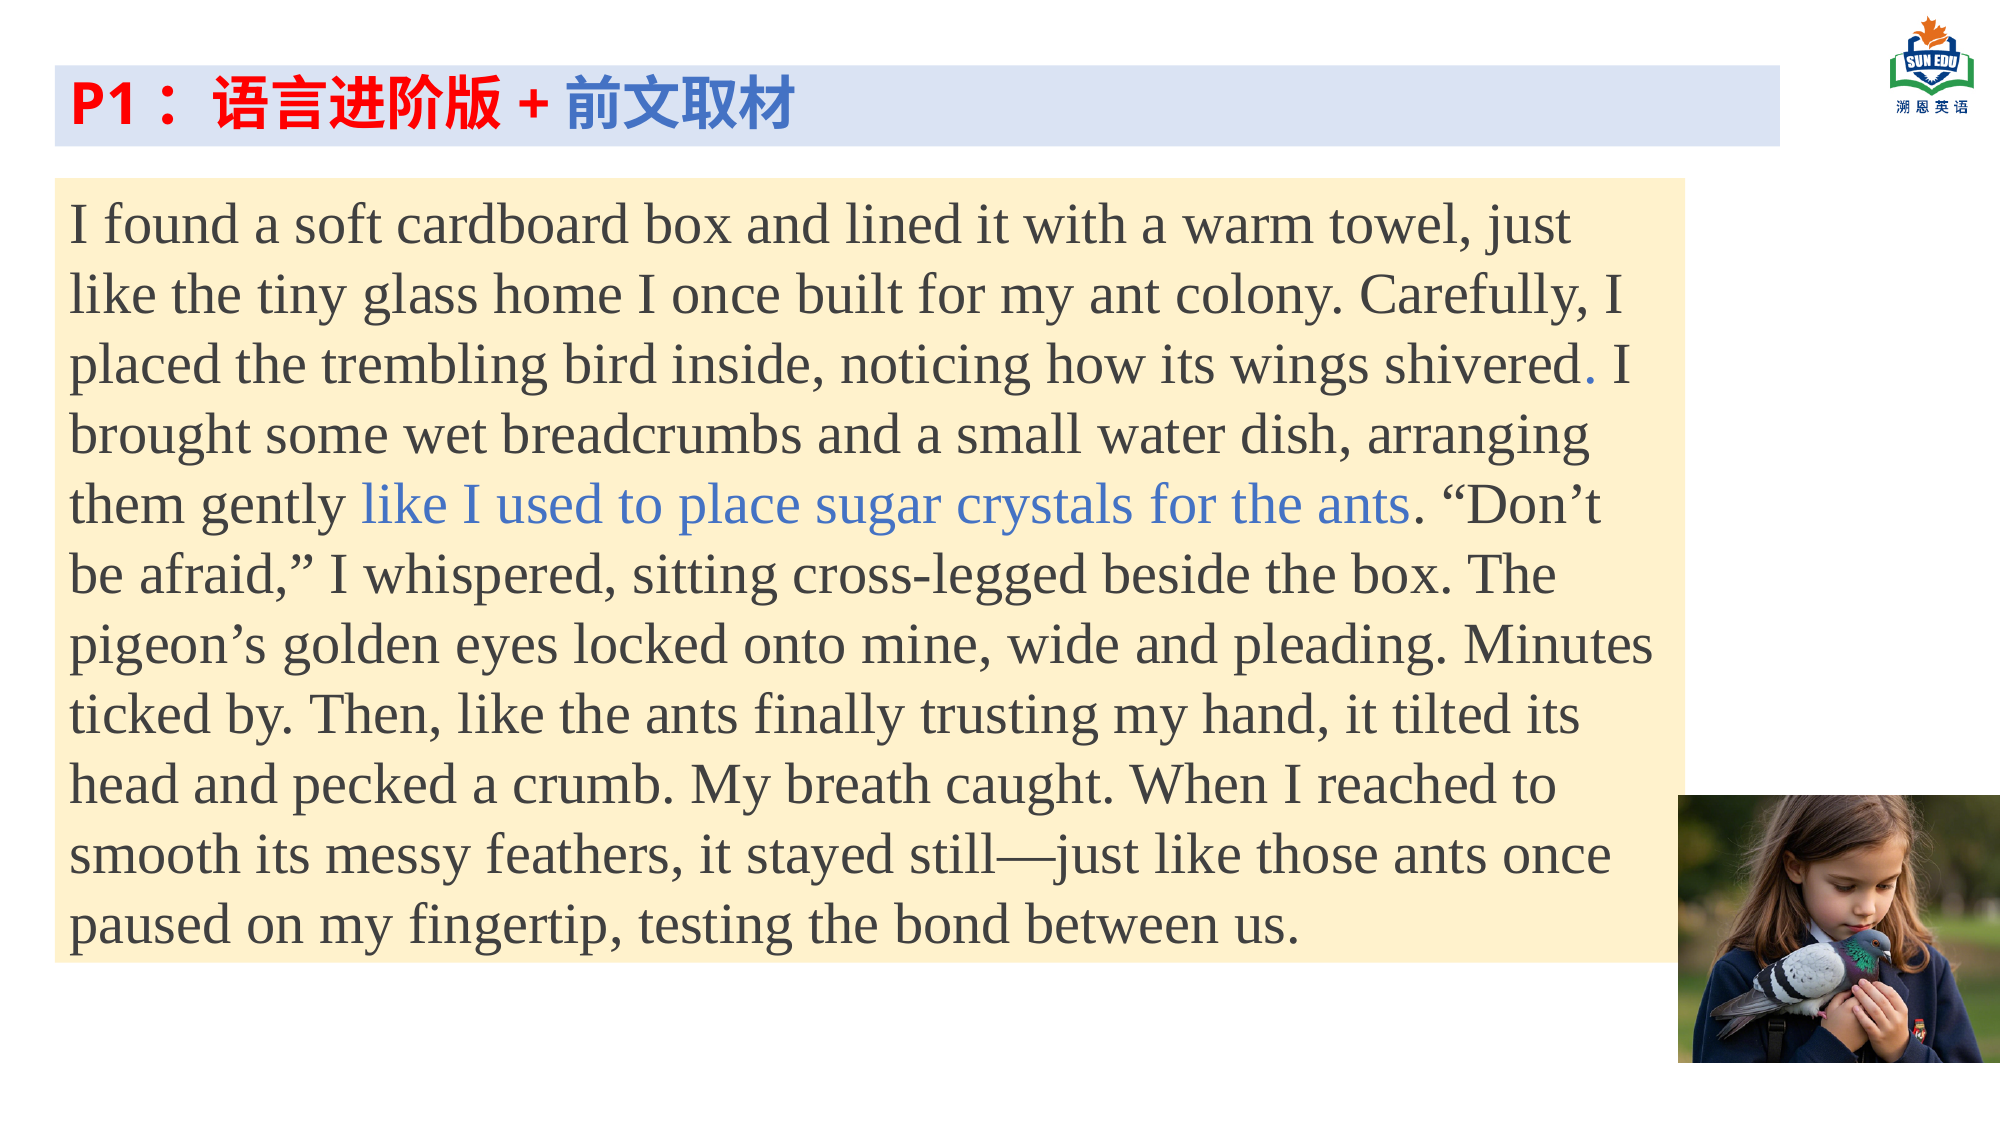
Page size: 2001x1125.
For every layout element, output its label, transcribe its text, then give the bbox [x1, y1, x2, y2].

title P1：语言进阶版+前文取材 [54, 65, 1780, 147]
text_box I found a soft cardboard box and lined it with a warm towel, just like the tiny glass home I once built for my ant colony. Carefully, I placed the trembling bird inside, noticing how its wings shivered. I brought some wet breadcrumbs and a small water dish, arranging them gently like I used to place sugar crystals for the ants. “Don’t be afraid,” I whispered, sitting cross-legged beside the box. The pigeon’s golden eyes locked onto mine, wide and pleading. Minutes ticked by. Then, like the ants finally trusting my hand, it tilted its head and pecked a crumb. My breath caught. When I reached to smooth its messy feathers, it stayed still—just like those ants once paused on my fingertip, testing the bond between us. [54, 178, 1686, 963]
picture [1678, 795, 2000, 1063]
picture [1882, 13, 1983, 119]
